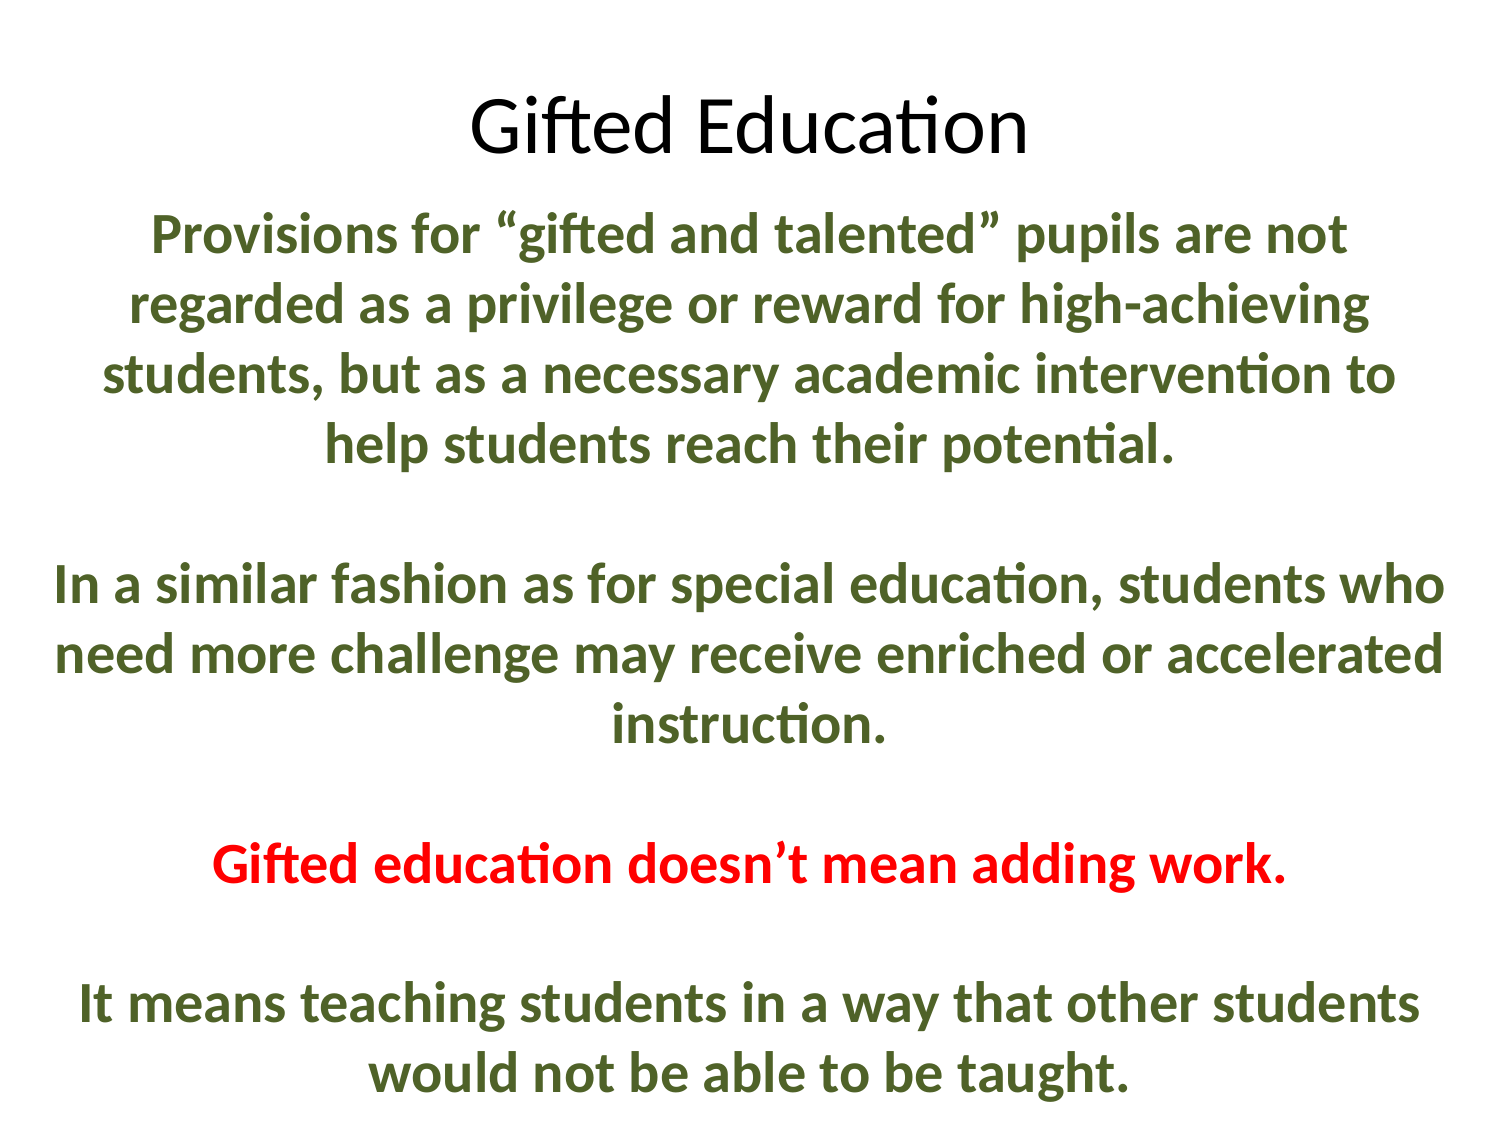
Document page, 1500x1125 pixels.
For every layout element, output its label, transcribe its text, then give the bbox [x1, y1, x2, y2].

title Gifted Education [0, 0, 1500, 242]
text_box Provisions for “gifted and talented” pupils are not regarded as a privilege or reward for high-achieving students, but as a necessary academic intervention to help students reach their potential. In a similar fashion as for special education, students who need more challenge may receive enriched or accelerated instruction. Gifted education doesn’t mean adding work. It means teaching students in a way that other students would not be able to be taught. [37, 187, 1463, 1112]
